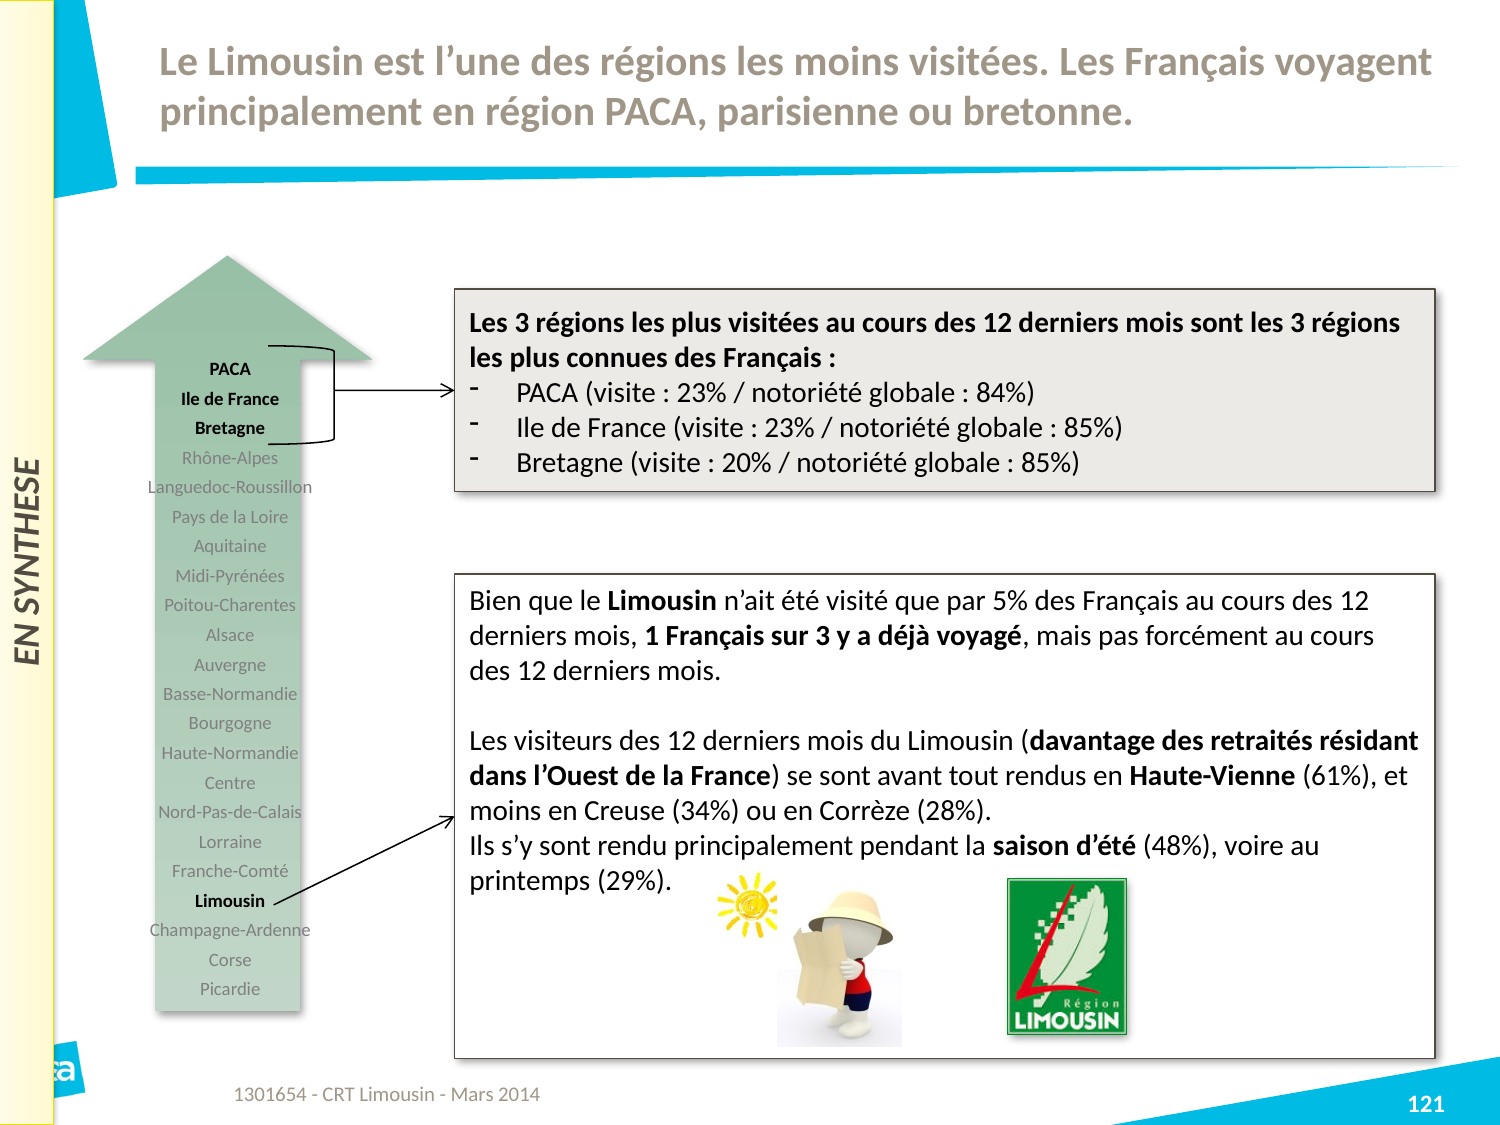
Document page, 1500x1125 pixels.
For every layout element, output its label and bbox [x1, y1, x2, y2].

text_box [273, 572, 1437, 1061]
picture [54, 1023, 101, 1116]
text_box [80, 253, 1437, 494]
slide_number [1352, 1088, 1500, 1125]
text_box [0, 0, 54, 1125]
table_cell [136, 391, 325, 1011]
picture [1007, 877, 1127, 1036]
title [159, 18, 1460, 150]
picture [714, 869, 902, 1048]
footer [218, 1073, 1235, 1125]
table_header [136, 362, 268, 391]
